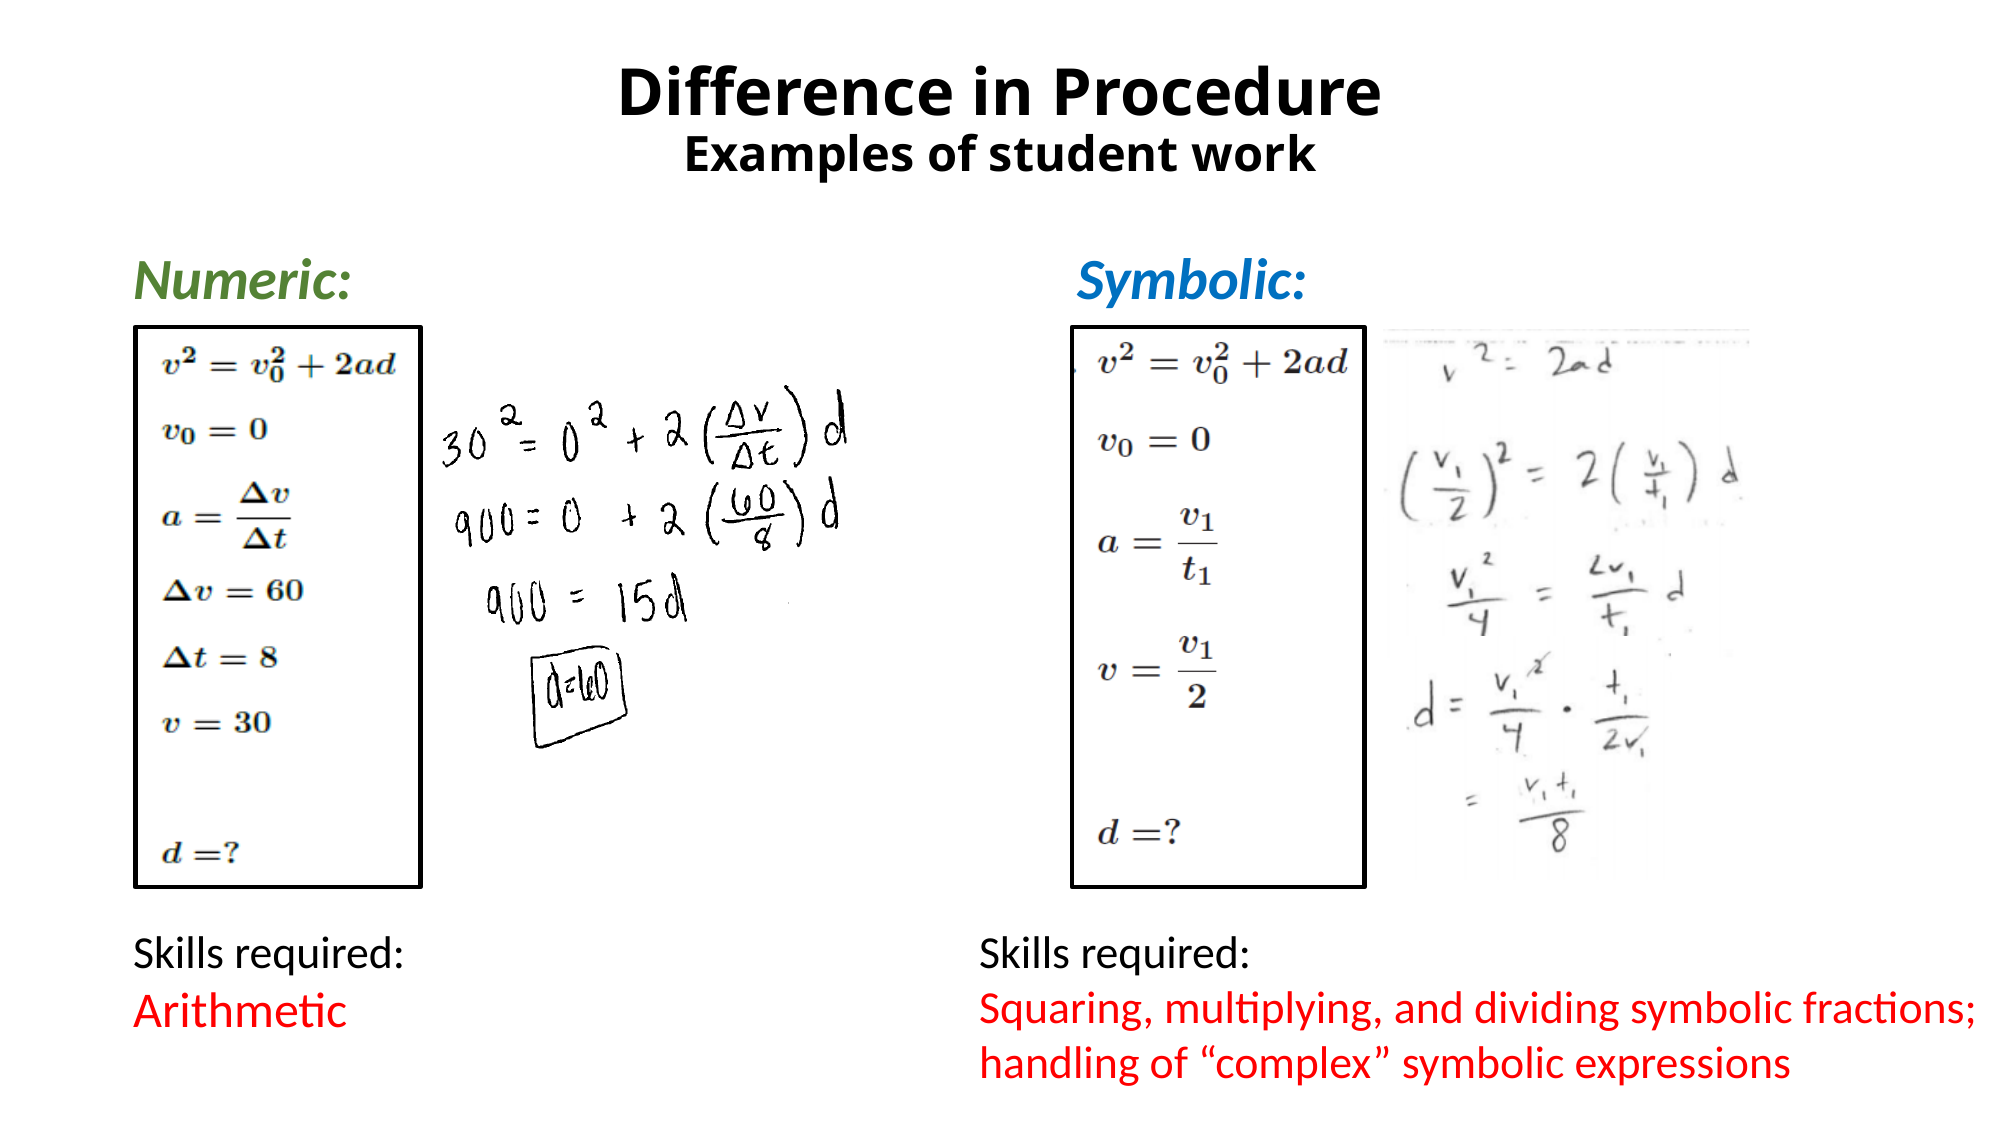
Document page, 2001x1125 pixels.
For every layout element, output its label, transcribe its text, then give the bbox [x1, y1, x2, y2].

text_box Skills required: Squaring, multiplying, and dividing symbolic fractions; handling of “complex” symbolic expressions [964, 915, 2000, 1125]
title Difference in Procedure Examples of student work [137, 50, 1863, 269]
picture [1383, 329, 1750, 880]
text_box Symbolic: [1062, 233, 1530, 319]
text_box Numeric: [118, 233, 586, 319]
text_box Skills required: Arithmetic [118, 915, 461, 1045]
picture [137, 329, 879, 885]
picture [1074, 329, 1363, 885]
